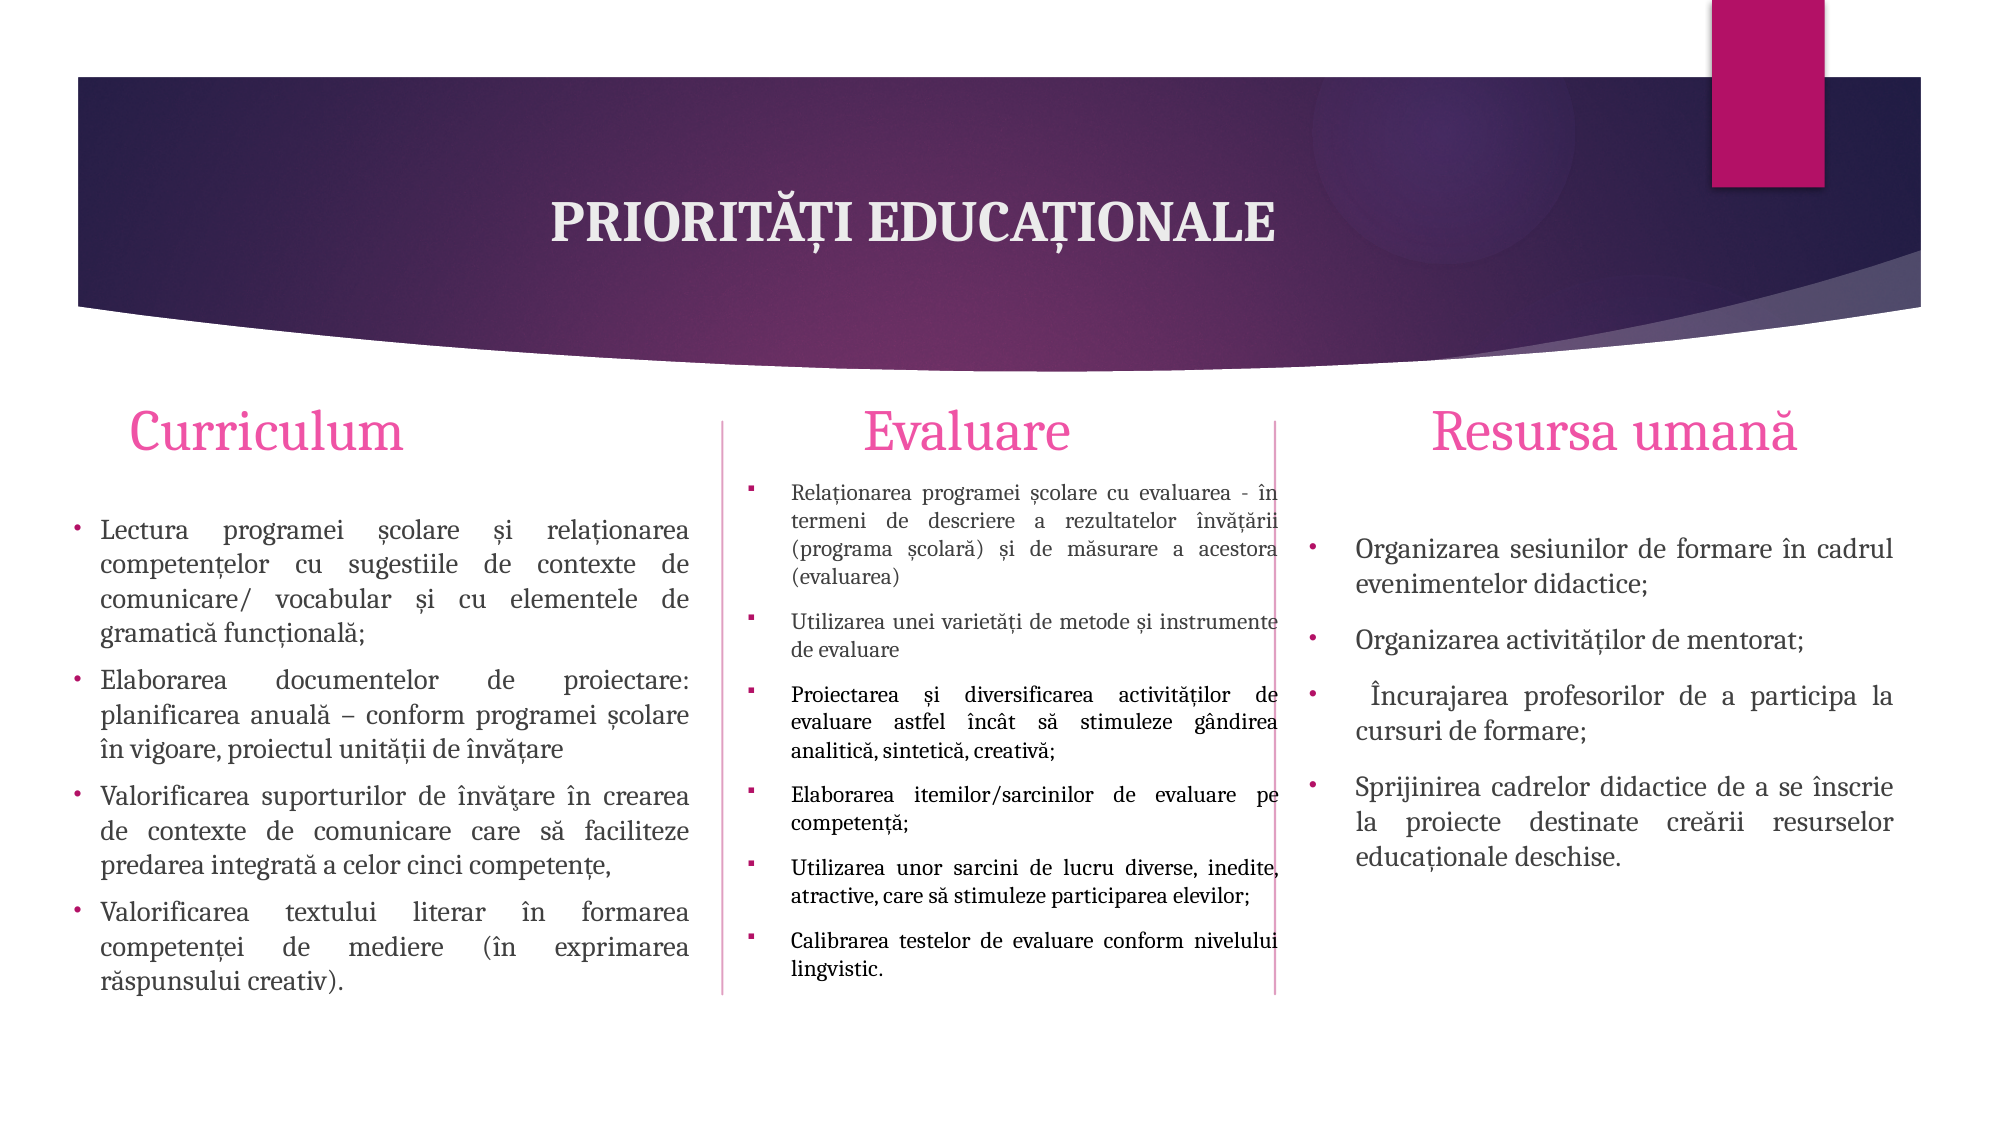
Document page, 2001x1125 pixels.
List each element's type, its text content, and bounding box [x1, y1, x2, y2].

list Resursa umană [1416, 394, 1895, 470]
list Organizarea sesiunilor de formare în cadrul evenimentelor didactice; Organizarea activităților de mentorat; Încurajarea profesorilor de a participa la cursuri de formare; Sprijinirea cadrelor didactice de a se înscrie la proiecte destinate creării resurselor educaționale deschise. [1294, 521, 1910, 989]
title PRIORITĂȚI EDUCAȚIONALE [189, 159, 1638, 276]
list Curriculum [115, 353, 705, 469]
list Evaluare [848, 382, 1257, 469]
list Relaționarea programei școlare cu evaluarea - în termeni de descriere a rezultatelor învățării (programa școlară) și de măsurare a acestora (evaluarea) Utilizarea unei varietăți de metode și instrumente de evaluare Proiectarea și diversificarea activităților de evaluare astfel încât să stimuleze gândirea analitică, sintetică, creativă; Elaborarea itemilor/sarcinilor de evaluare pe competență; Utilizarea unor sarcini de lucru diverse, inedite, atractive, care să stimuleze participarea elevilor; Calibrarea testelor de evaluare conform nivelului lingvistic. [731, 469, 1294, 989]
list Lectura programei școlare și relaționarea competențelor cu sugestiile de contexte de comunicare/ vocabular și cu elementele de gramatică funcțională; Elaborarea documentelor de proiectare: planificarea anuală – conform programei școlare în vigoare, proiectul unității de învățare Valorificarea suporturilor de învăţare în crearea de contexte de comunicare care să faciliteze predarea integrată a celor cinci competențe, Valorificarea textului literar în formarea competenței de mediere (în exprimarea răspunsului creativ). [58, 469, 705, 1021]
